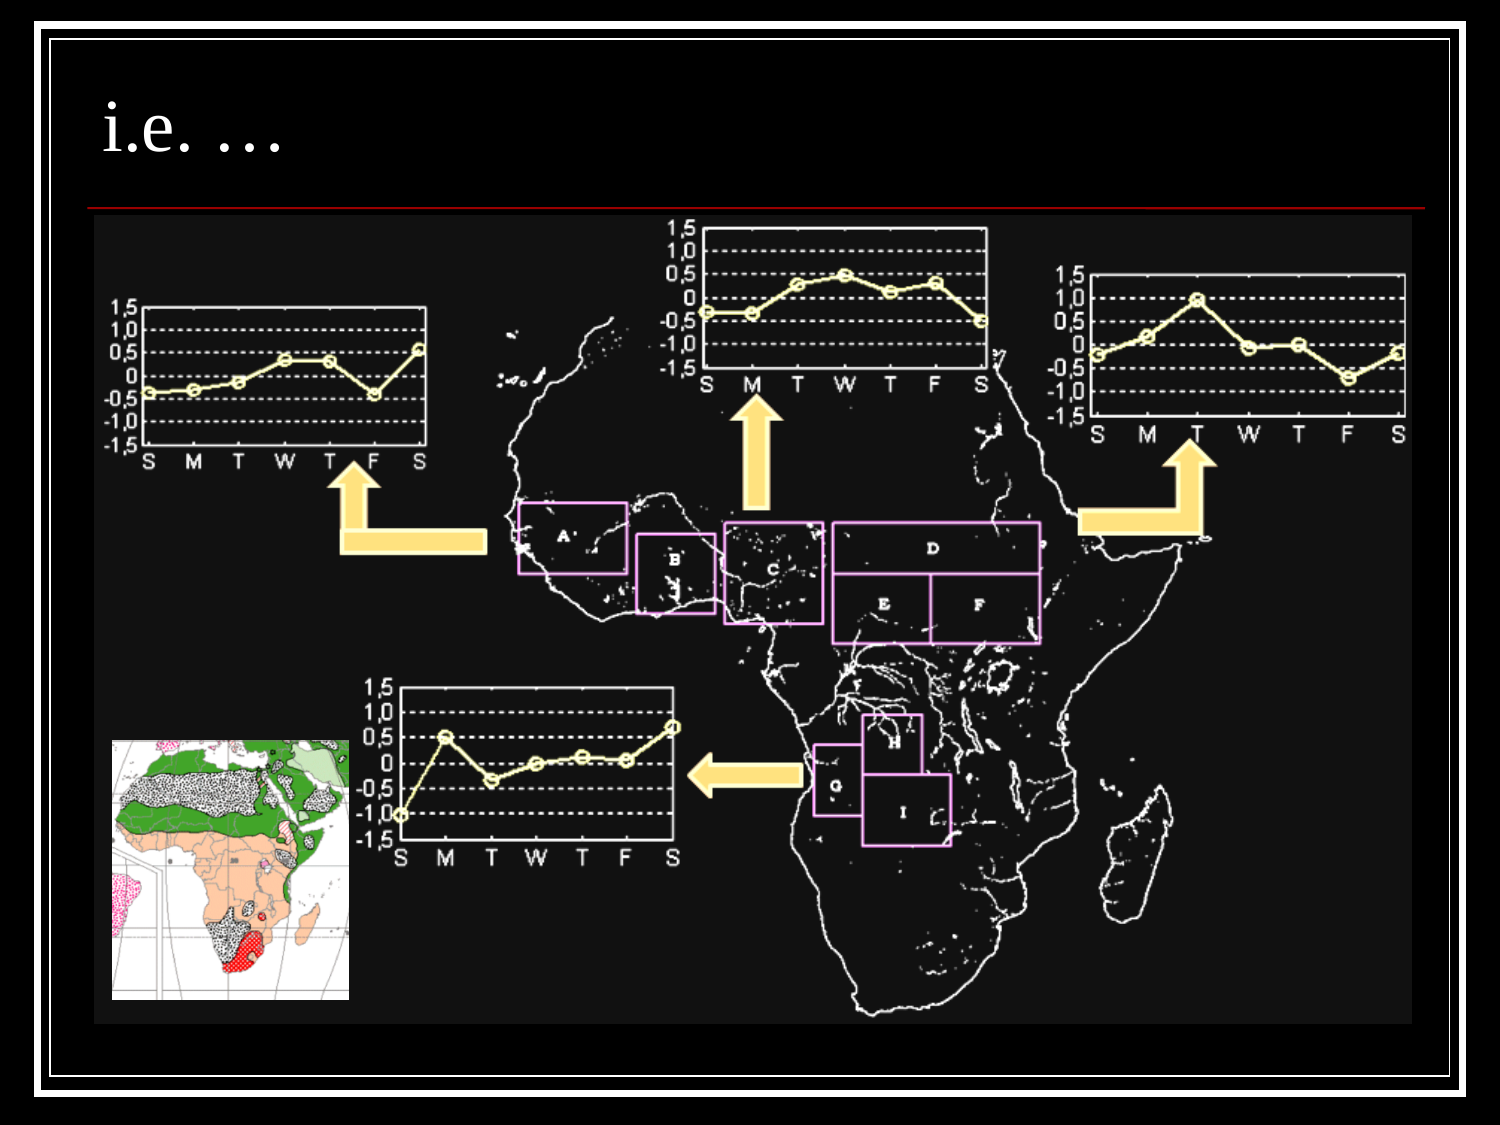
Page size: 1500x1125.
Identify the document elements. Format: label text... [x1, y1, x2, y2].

title i.e. … [87, 54, 1426, 174]
picture [94, 215, 1412, 1024]
